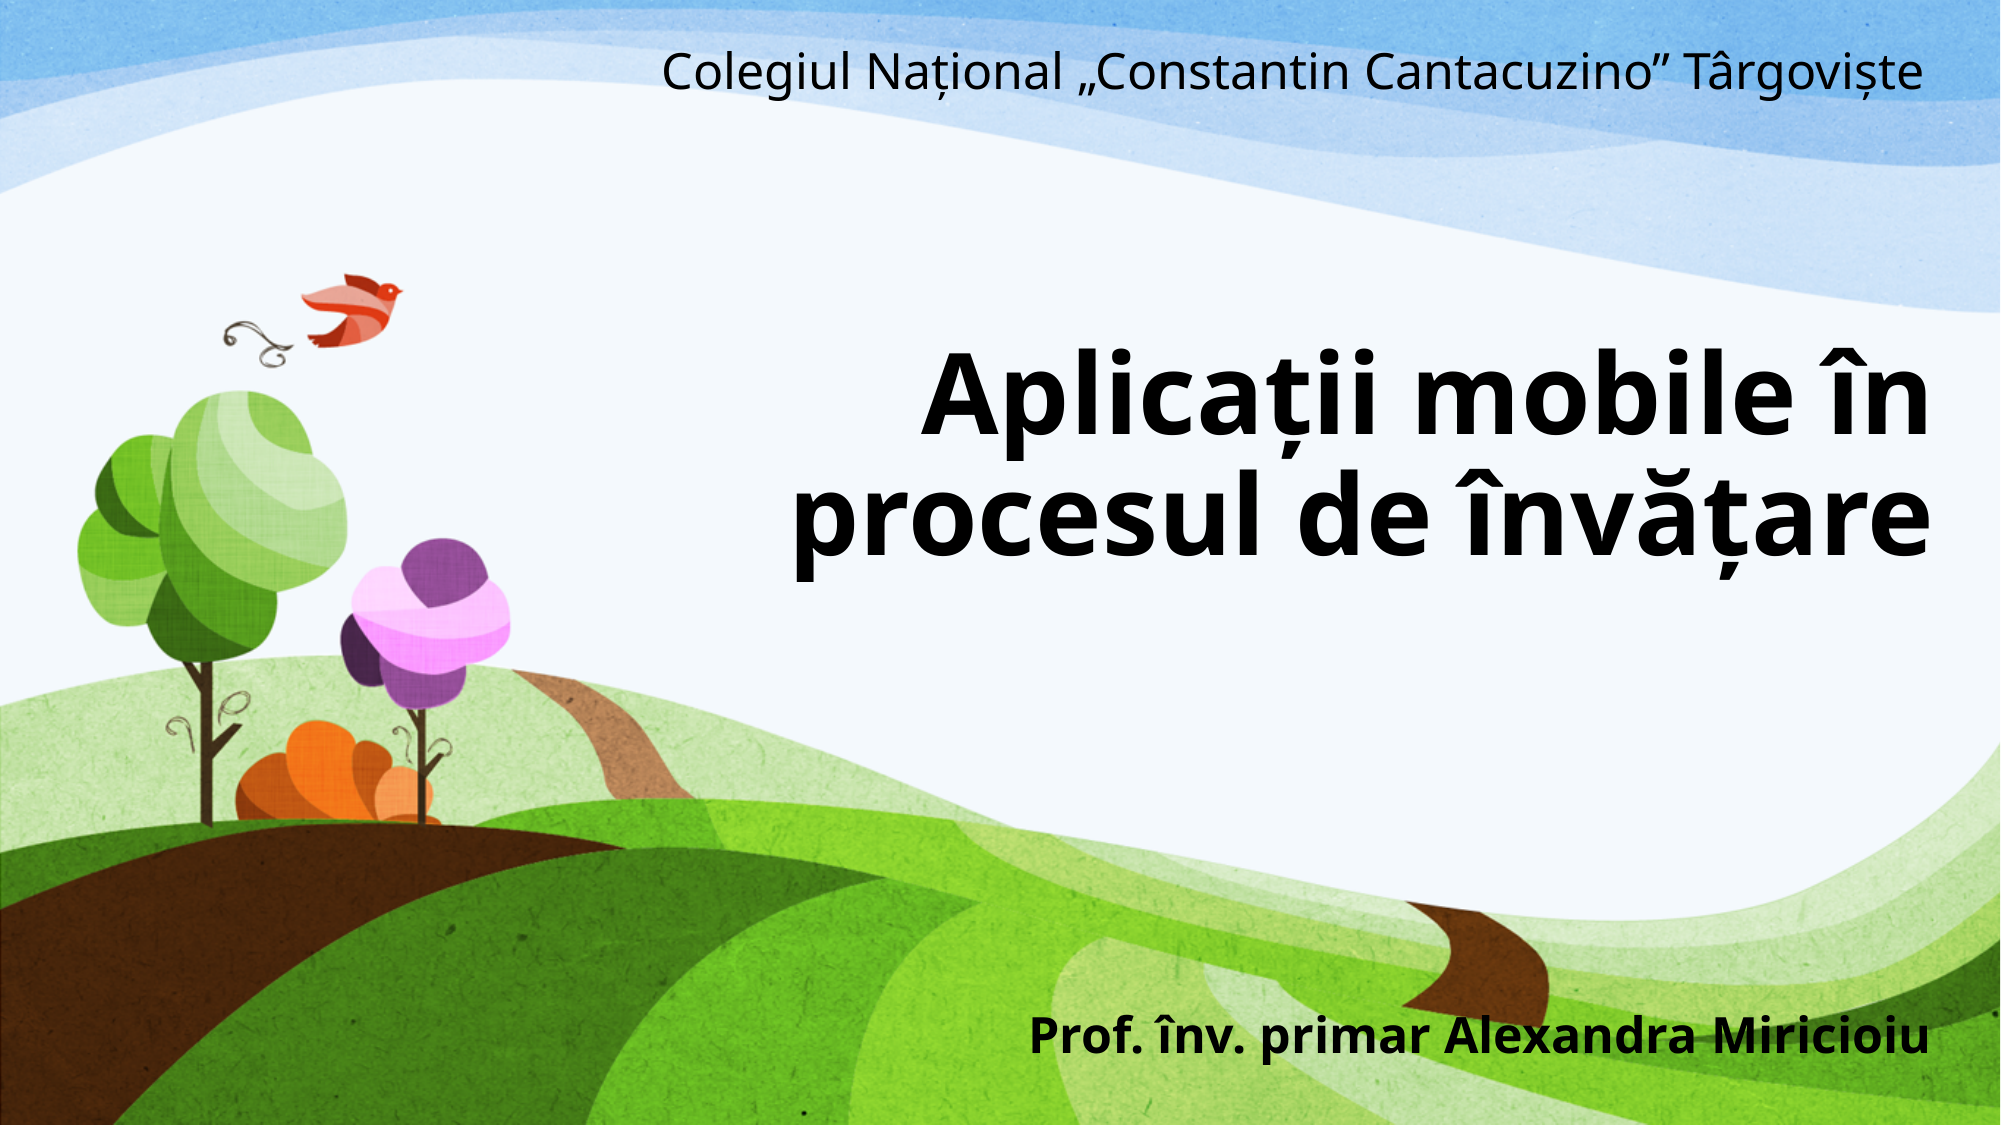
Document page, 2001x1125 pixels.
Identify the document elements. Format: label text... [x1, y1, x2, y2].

subtitle Colegiul Național „Constantin Cantacuzino” Târgoviște [300, 32, 1941, 183]
picture [0, 0, 2001, 1125]
title Aplicații mobile în procesul de învățare [551, 287, 1950, 588]
text_box Prof. înv. primar Alexandra Miricioiu [306, 995, 1947, 1125]
